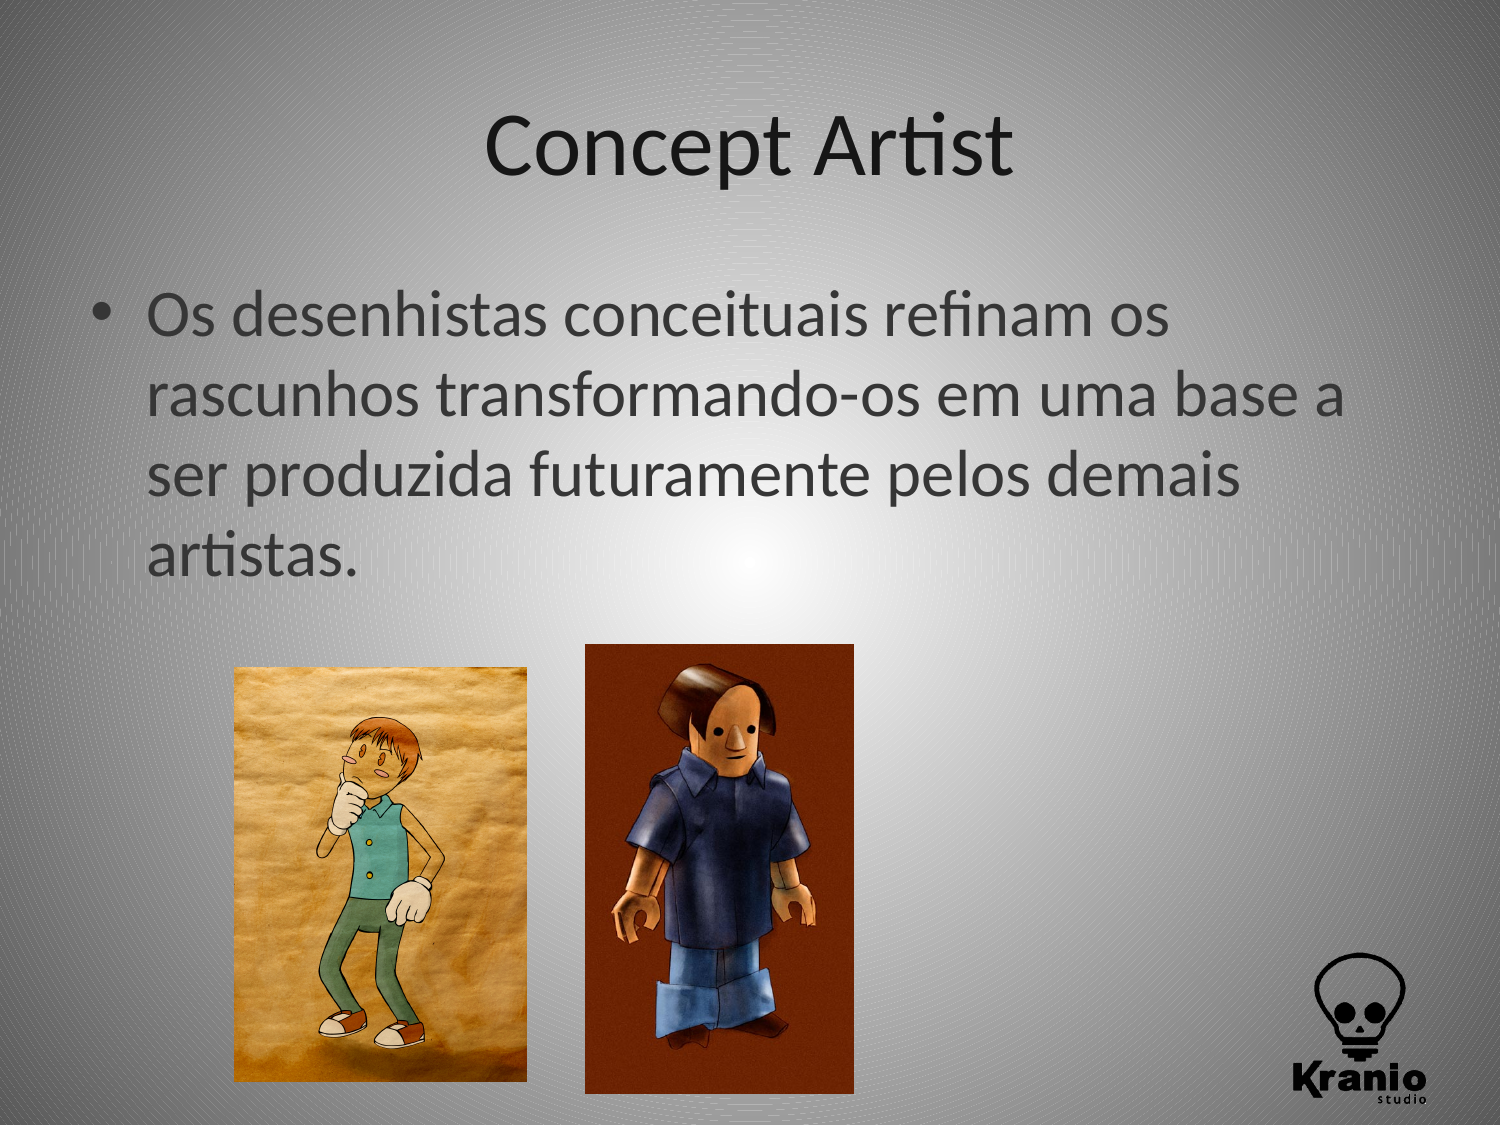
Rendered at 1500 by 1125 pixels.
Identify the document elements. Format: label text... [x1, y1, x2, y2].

picture [1293, 952, 1426, 1104]
picture [585, 644, 855, 1094]
picture [234, 667, 527, 1082]
title Concept Artist [75, 45, 1425, 233]
list Os desenhistas conceituais refinam os rascunhos transformando-os em uma base a ser produzida futuramente pelos demais artistas. [75, 262, 1425, 1005]
